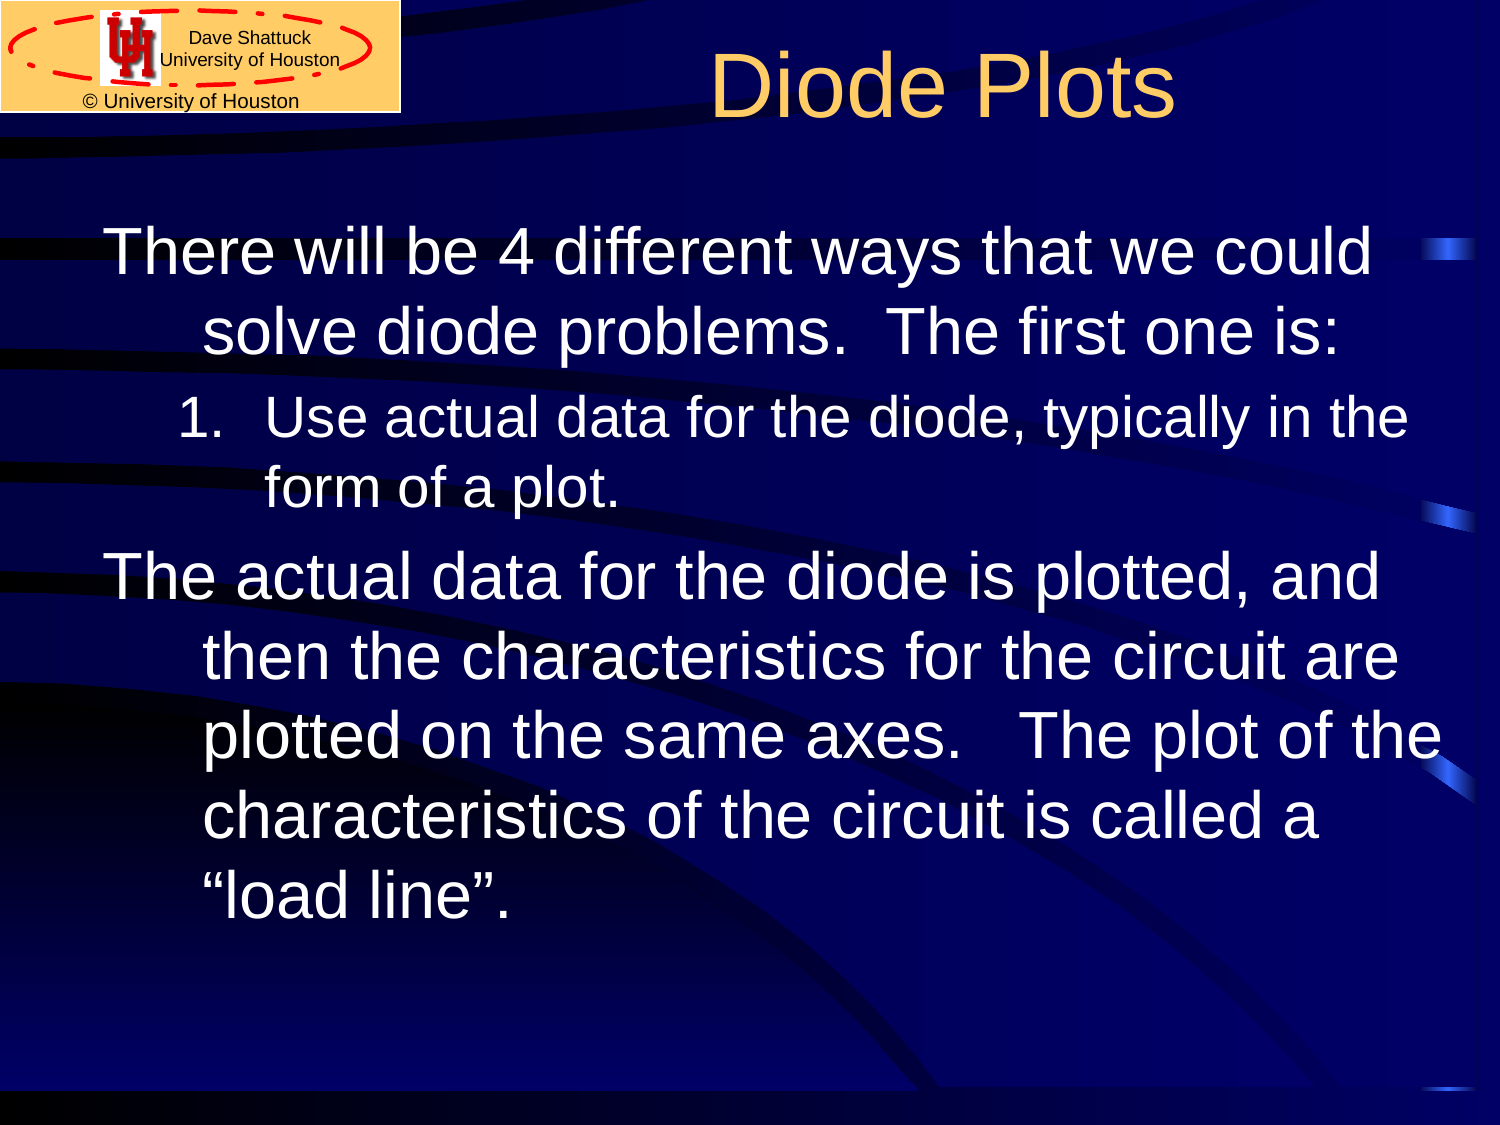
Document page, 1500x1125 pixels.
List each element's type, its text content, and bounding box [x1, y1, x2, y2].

list There will be 4 different ways that we could solve diode problems. The first one is: Use actual data for the diode, typically in the form of a plot. The actual data for the diode is plotted, and then the characteristics for the circuit are plotted on the same axes. The plot of the characteristics of the circuit is called a “load line”. [87, 199, 1463, 1063]
title Diode Plots [412, 0, 1500, 163]
